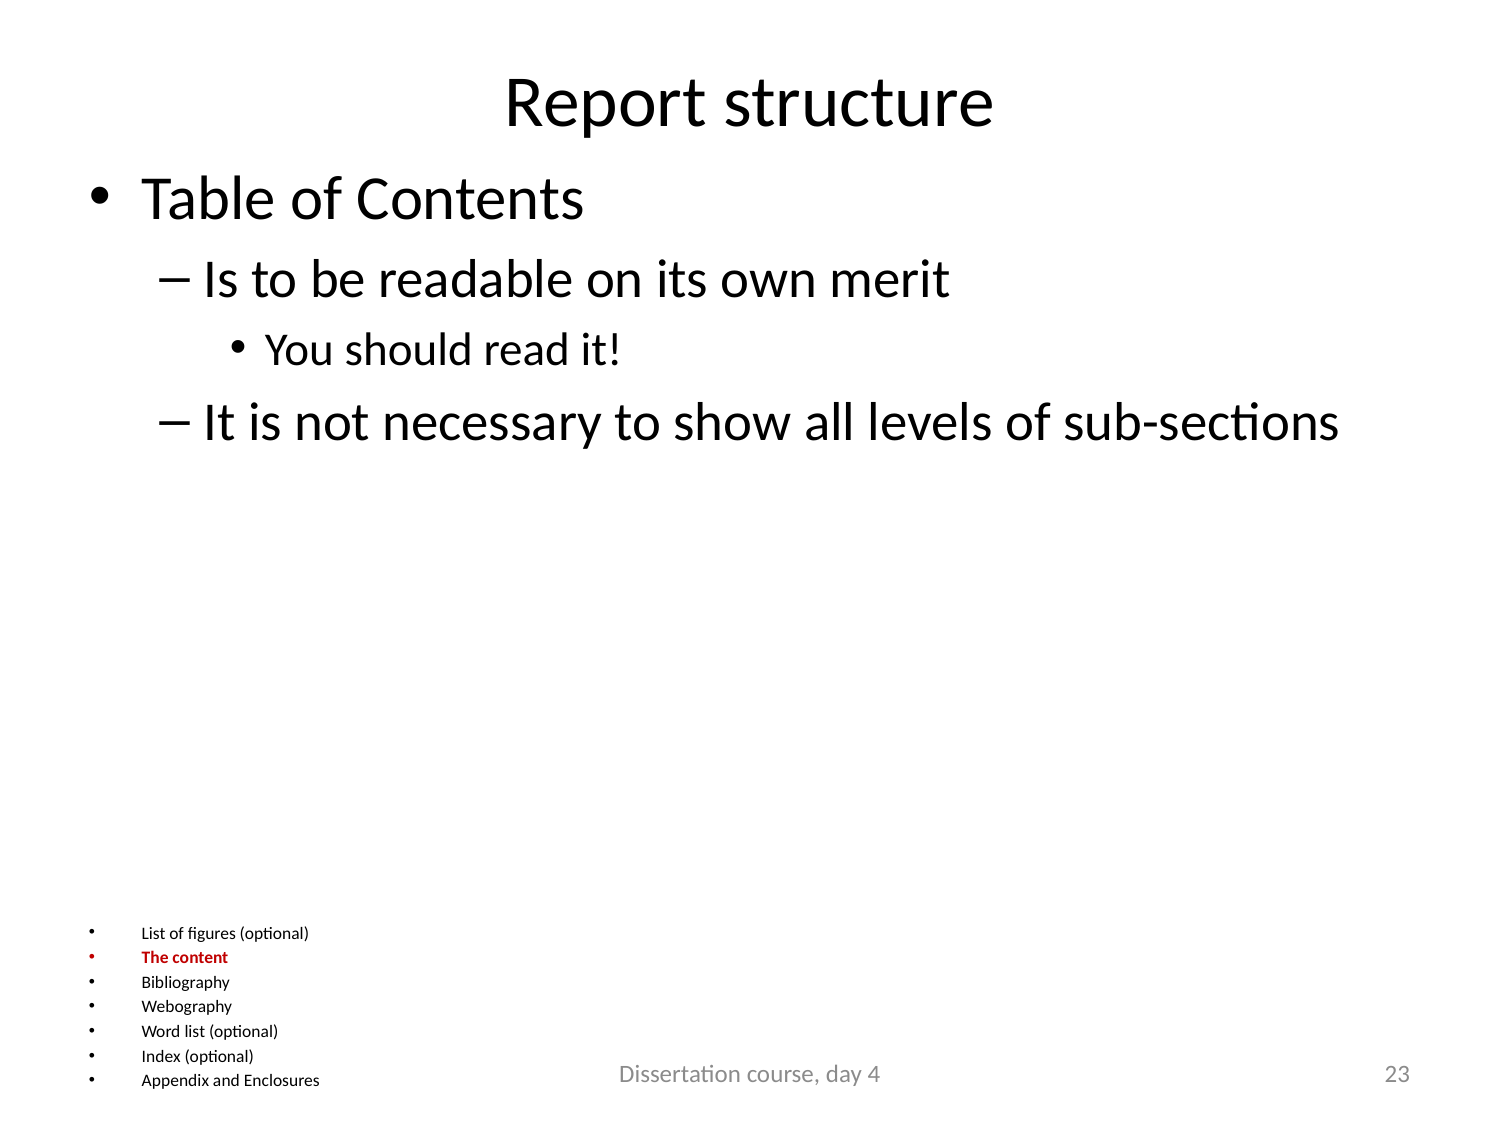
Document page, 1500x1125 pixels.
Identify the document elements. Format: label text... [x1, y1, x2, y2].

title Report structure [75, 45, 1425, 149]
list Table of Contents Is to be readable on its own merit You should read it! It is not necessary to show all levels of sub-sections List of figures (optional) The content Bibliography Webography Word list (optional) Index (optional) Appendix and Enclosures [73, 149, 1500, 1106]
slide_number 23 [1074, 1042, 1425, 1103]
footer Dissertation course, day 4 [512, 1042, 988, 1103]
